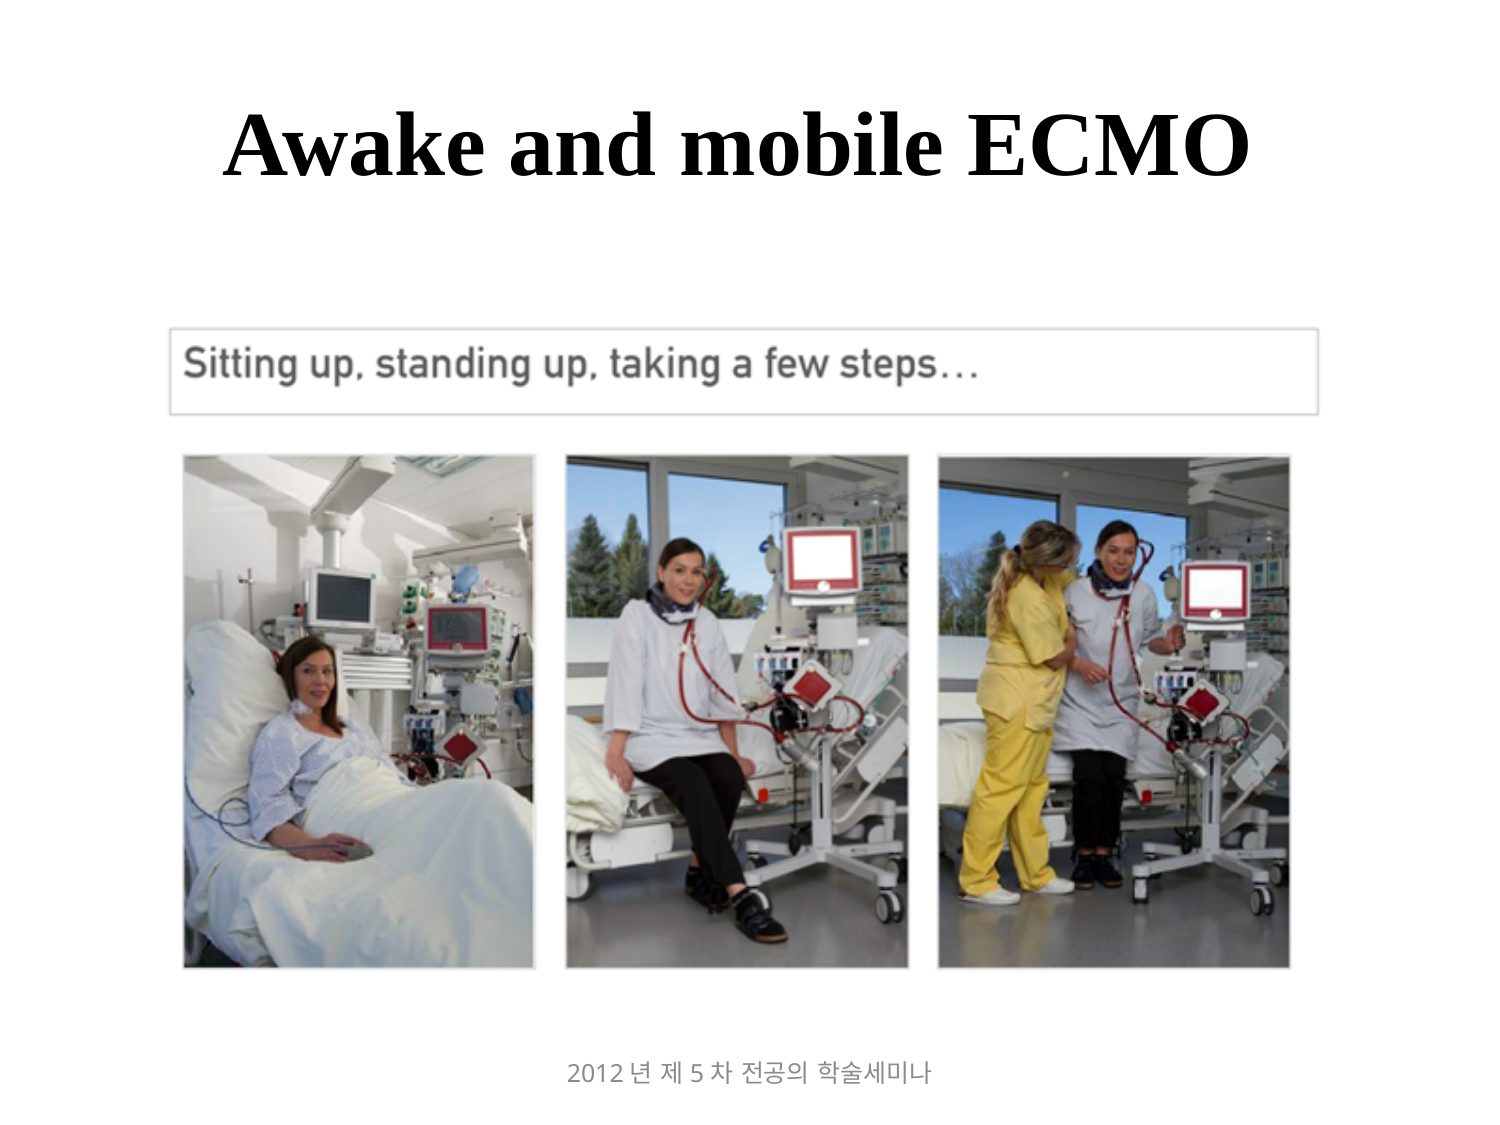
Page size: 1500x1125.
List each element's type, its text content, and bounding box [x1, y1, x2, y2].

footer 2012년 제5차 전공의 학술세미나 [512, 1042, 988, 1103]
title Awake and mobile ECMO [75, 45, 1425, 233]
picture [163, 316, 1330, 985]
